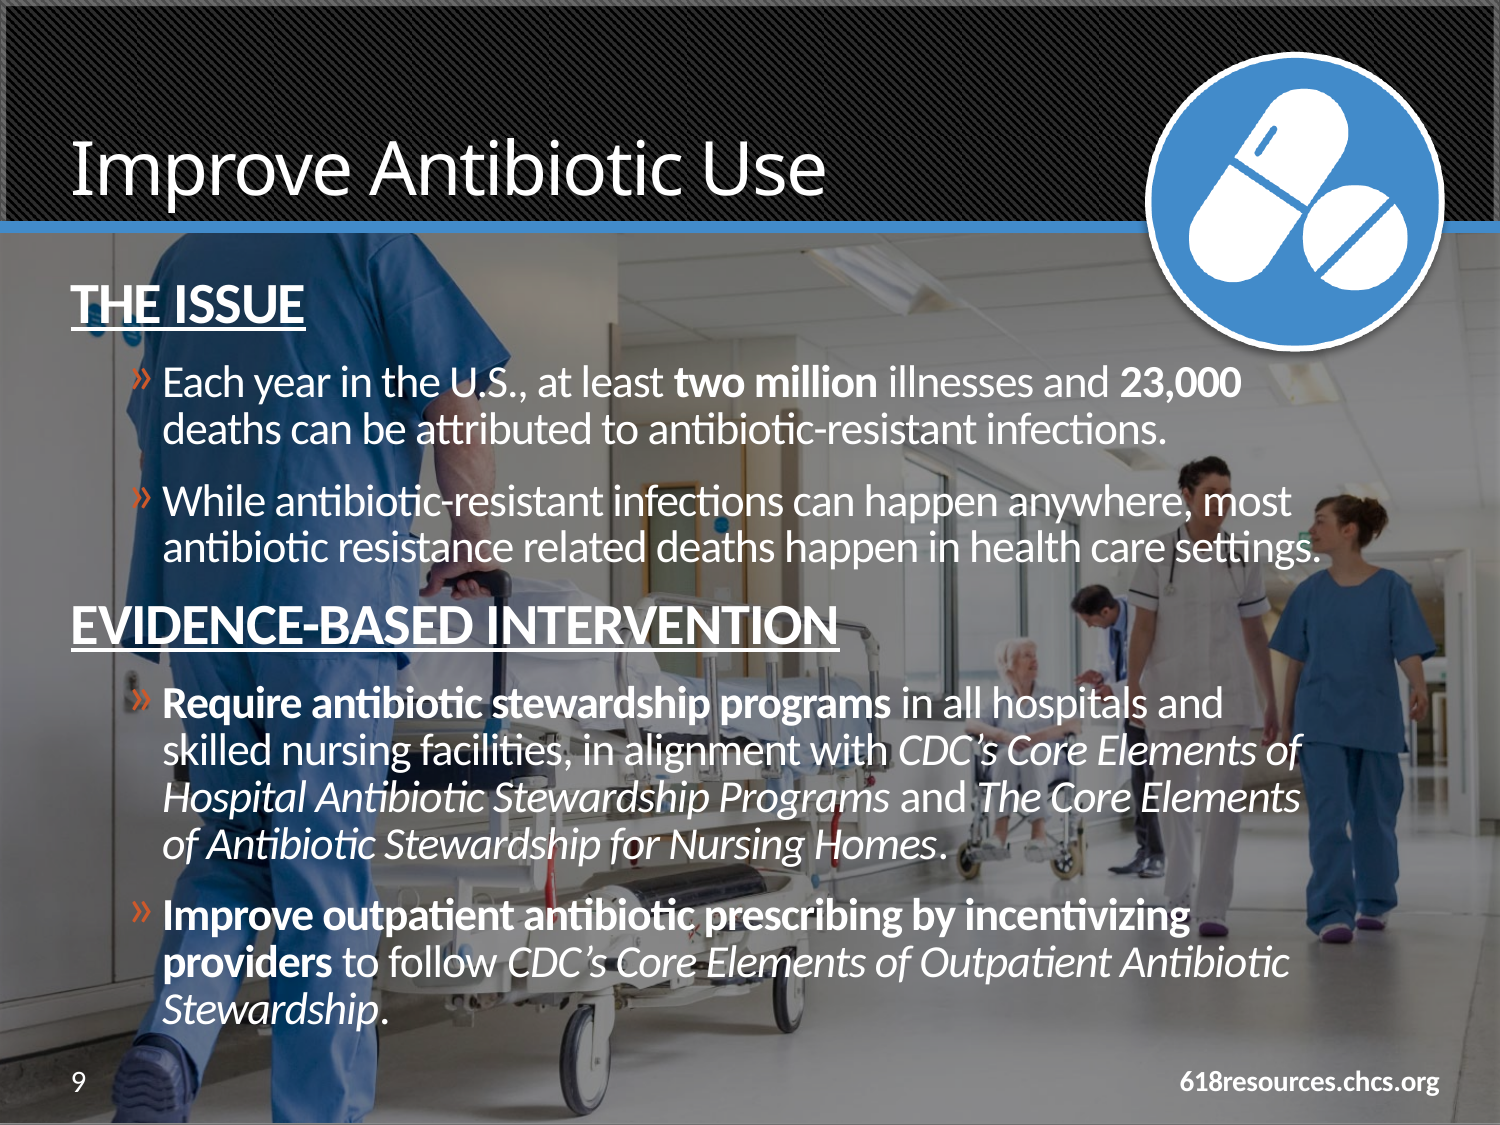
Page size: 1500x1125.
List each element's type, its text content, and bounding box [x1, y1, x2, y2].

picture [0, 50, 1500, 1123]
title Improve Antibiotic Use [55, 51, 1144, 218]
